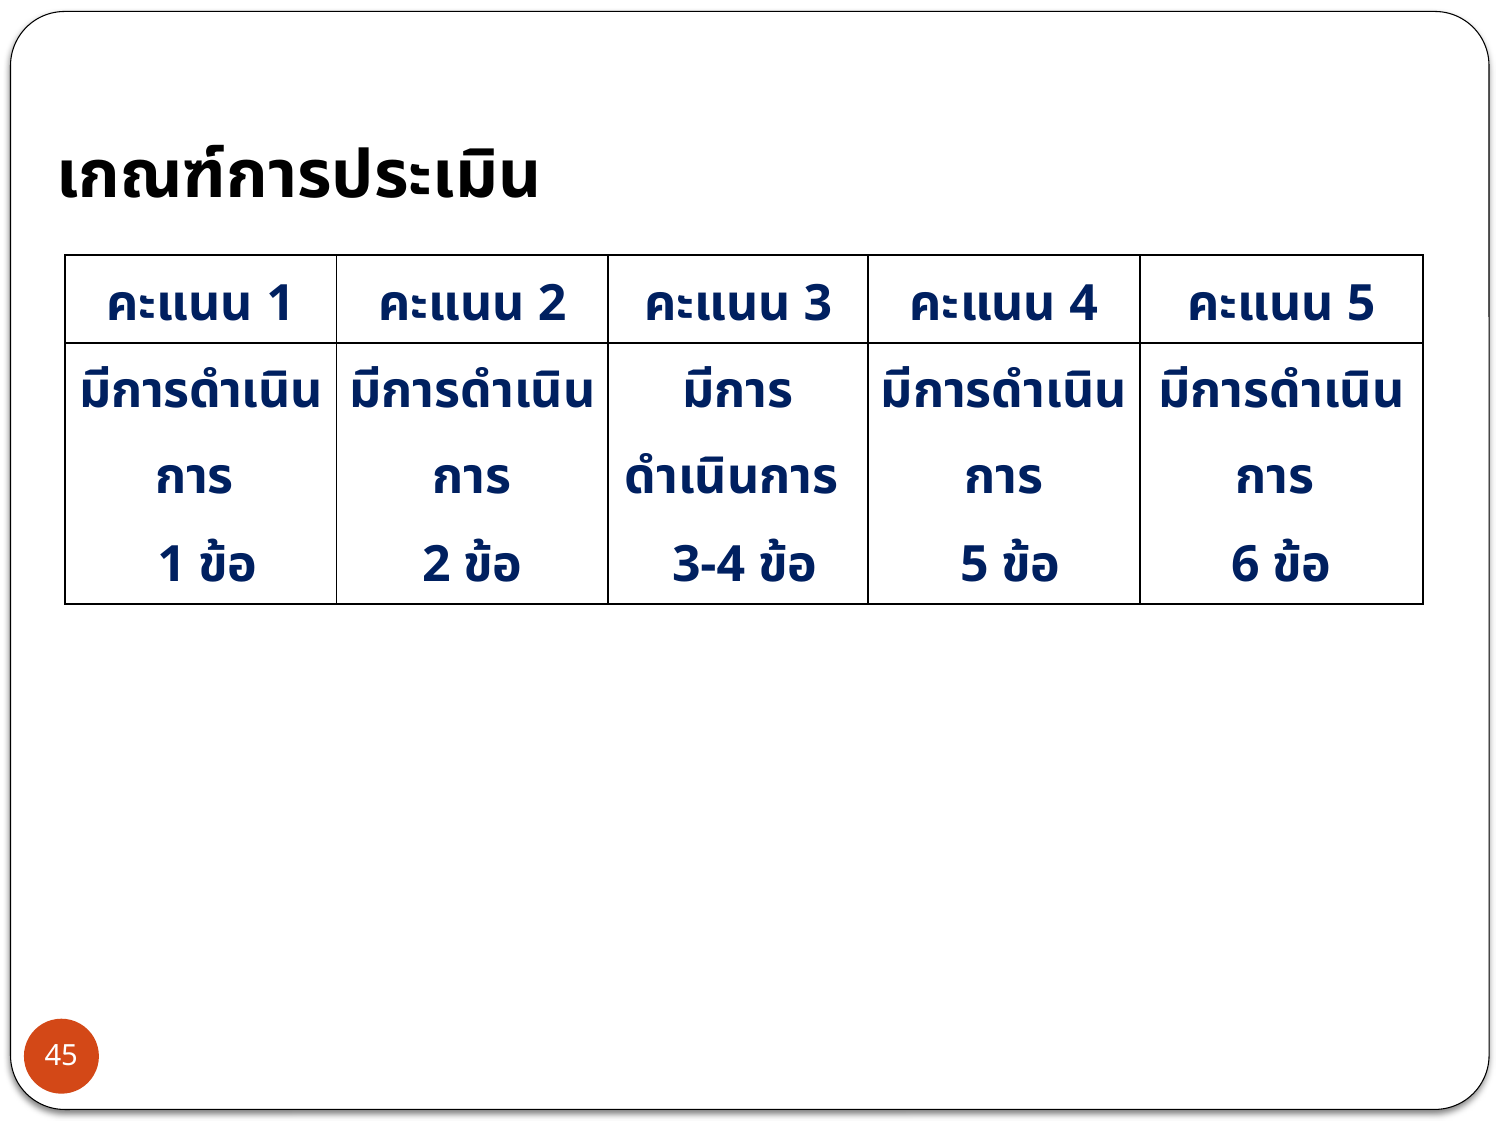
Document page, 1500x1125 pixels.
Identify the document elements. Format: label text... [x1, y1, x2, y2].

table_cell มีการดำเนินการ 5 ข้อ [869, 344, 1139, 603]
table_header คะแนน 4 [869, 256, 1139, 342]
table_header คะแนน 2 [337, 256, 607, 342]
table_cell มีการดำเนินการ 3-4 ข้อ [609, 344, 867, 603]
table_header คะแนน 3 [609, 256, 867, 342]
table_cell มีการดำเนินการ 6 ข้อ [1141, 344, 1422, 603]
table_cell มีการดำเนินการ 2 ข้อ [337, 344, 607, 603]
table_header คะแนน 1 [66, 256, 336, 342]
table_cell มีการดำเนินการ 1 ข้อ [66, 344, 336, 603]
list เกณฑ์การประเมิน [41, 30, 1459, 1083]
slide_number 45 [23, 1024, 88, 1094]
table_header คะแนน 5 [1141, 256, 1422, 342]
